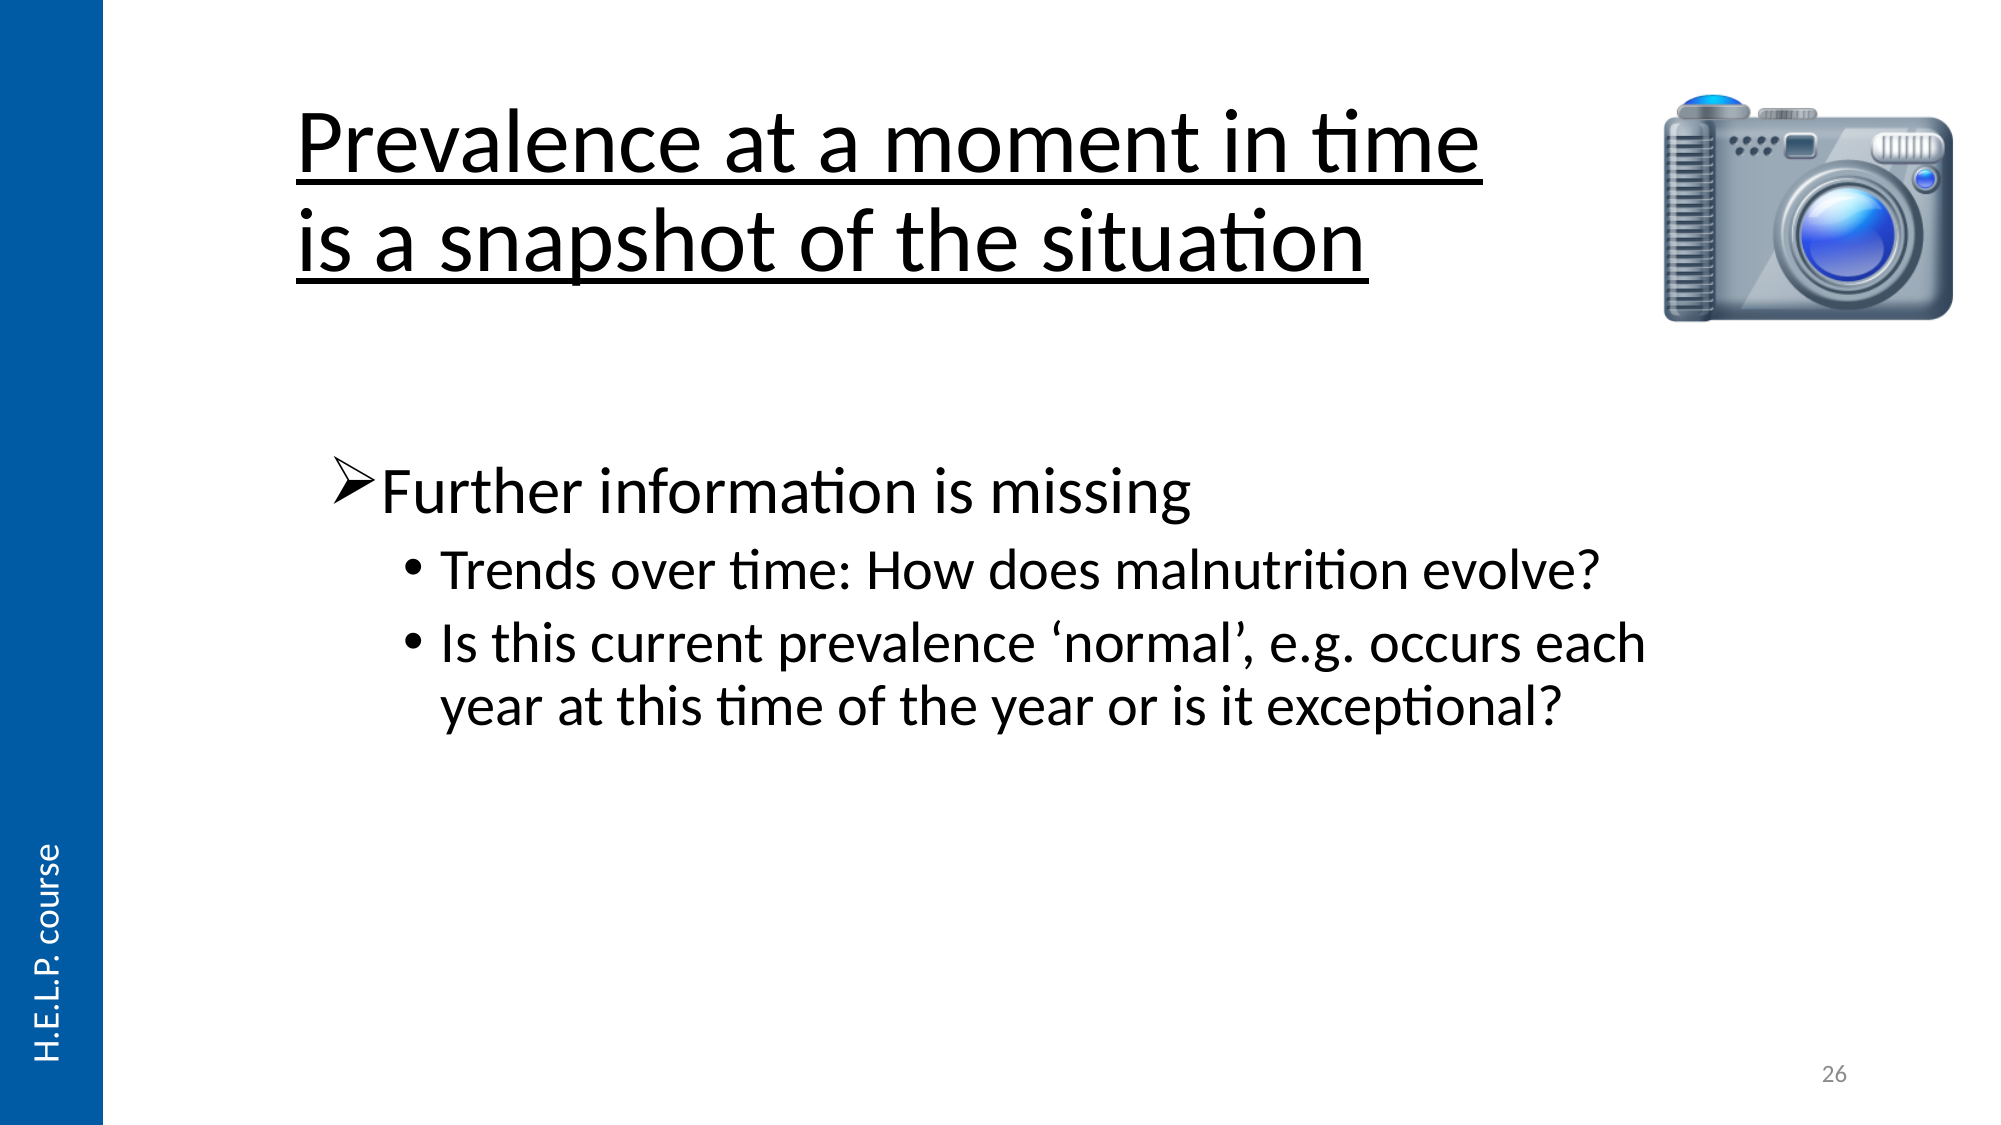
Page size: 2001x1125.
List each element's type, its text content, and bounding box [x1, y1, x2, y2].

slide_number 26 [1412, 1042, 1863, 1103]
text_box H.E.L.P. course [13, 841, 90, 1079]
list Further information is missing Trends over time: How does malnutrition evolve? Is this current prevalence ‘normal’, e.g. occurs each year at this time of the year or is it exceptional? [313, 448, 1733, 946]
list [1637, 50, 1986, 399]
title Prevalence at a moment in time is a snapshot of the situation [281, 50, 1570, 445]
text_box [0, 0, 104, 1125]
